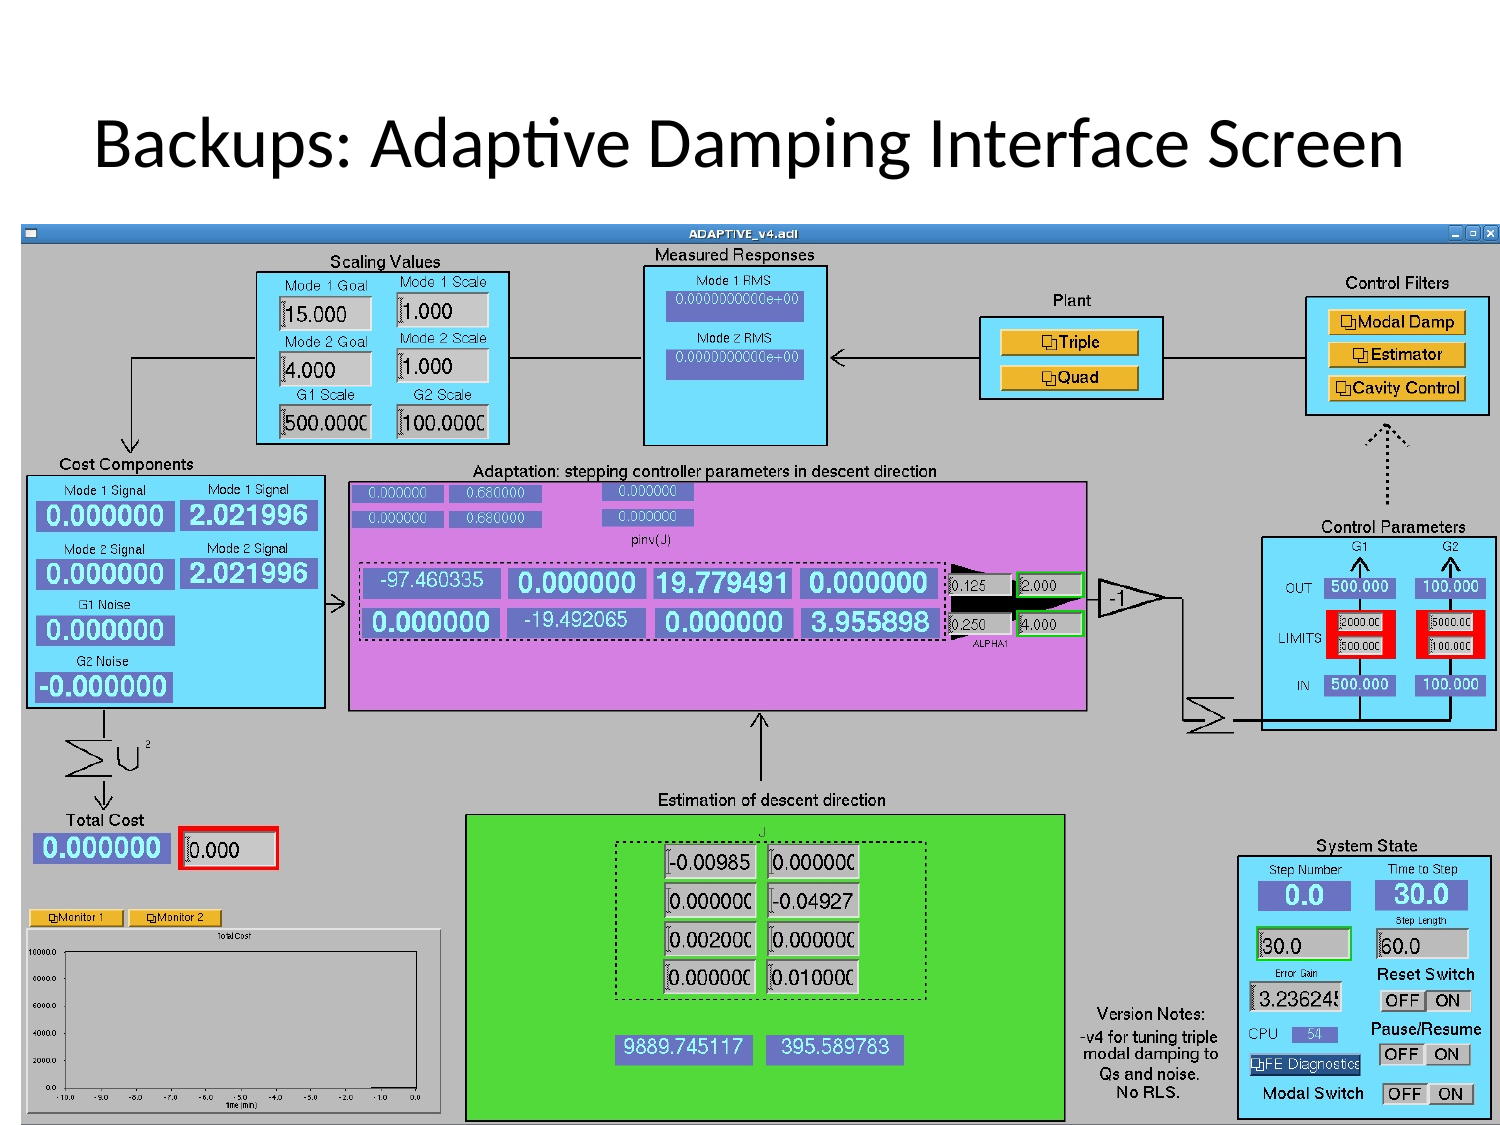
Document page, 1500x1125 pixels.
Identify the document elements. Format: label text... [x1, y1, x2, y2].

title Backups: Adaptive Damping Interface Screen [75, 45, 1425, 223]
picture [21, 224, 1500, 1125]
